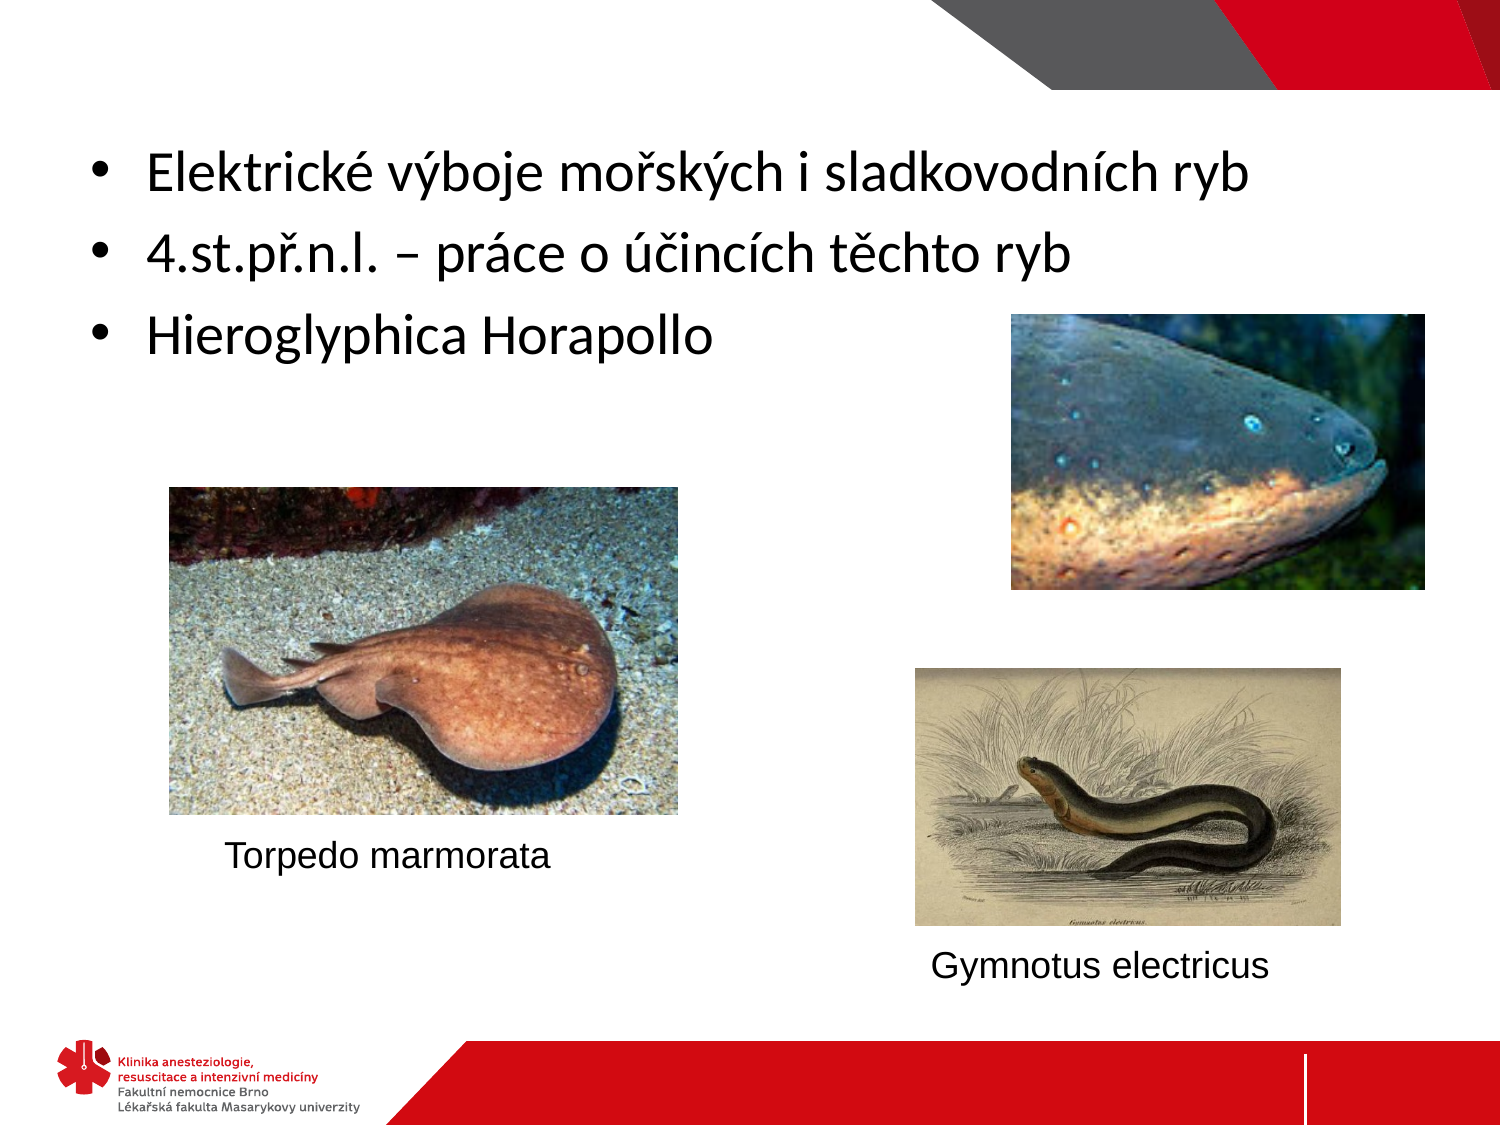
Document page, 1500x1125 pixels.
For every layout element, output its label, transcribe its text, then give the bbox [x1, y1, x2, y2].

list Elektrické výboje mořských i sladkovodních ryb 4.st.př.n.l. – práce o účincích těchto ryb Hieroglyphica Horapollo [75, 125, 1425, 1005]
text_box Gymnotus electricus [915, 934, 1285, 993]
picture [915, 668, 1341, 927]
text_box Torpedo marmorata [209, 824, 566, 884]
picture [1011, 314, 1426, 591]
picture [1306, 314, 1311, 325]
picture [169, 487, 678, 815]
